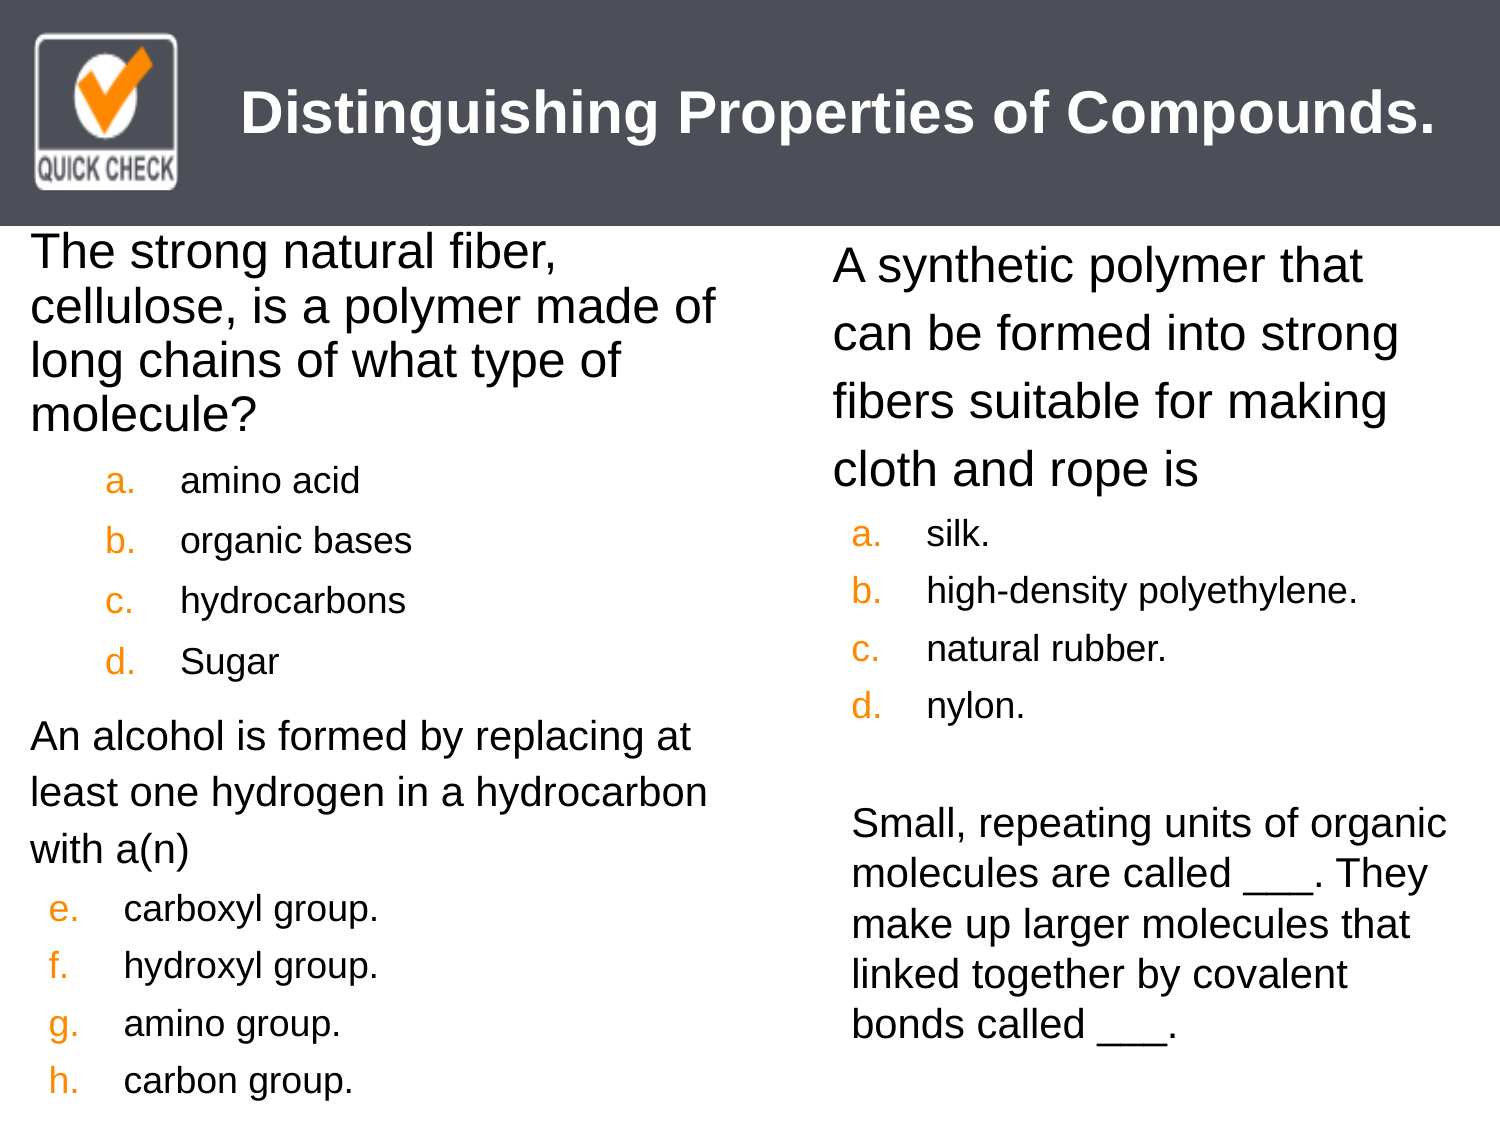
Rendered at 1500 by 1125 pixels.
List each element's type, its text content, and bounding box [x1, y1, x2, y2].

title Distinguishing Properties of Compounds. [0, 0, 1500, 226]
text_box A synthetic polymer that can be formed into strong fibers suitable for making cloth and rope is silk. high-density polyethylene. natural rubber. nylon. Small, repeating units of organic molecules are called ___. They make up larger molecules that linked together by covalent bonds called ___. [802, 224, 1500, 1125]
list The strong natural fiber, cellulose, is a polymer made of long chains of what type of molecule? amino acid organic bases hydrocarbons Sugar An alcohol is formed by replacing at least one hydrogen in a hydrocarbon with a(n) carboxyl group. hydroxyl group. amino group. carbon group. [0, 225, 774, 1125]
picture [31, 30, 181, 194]
